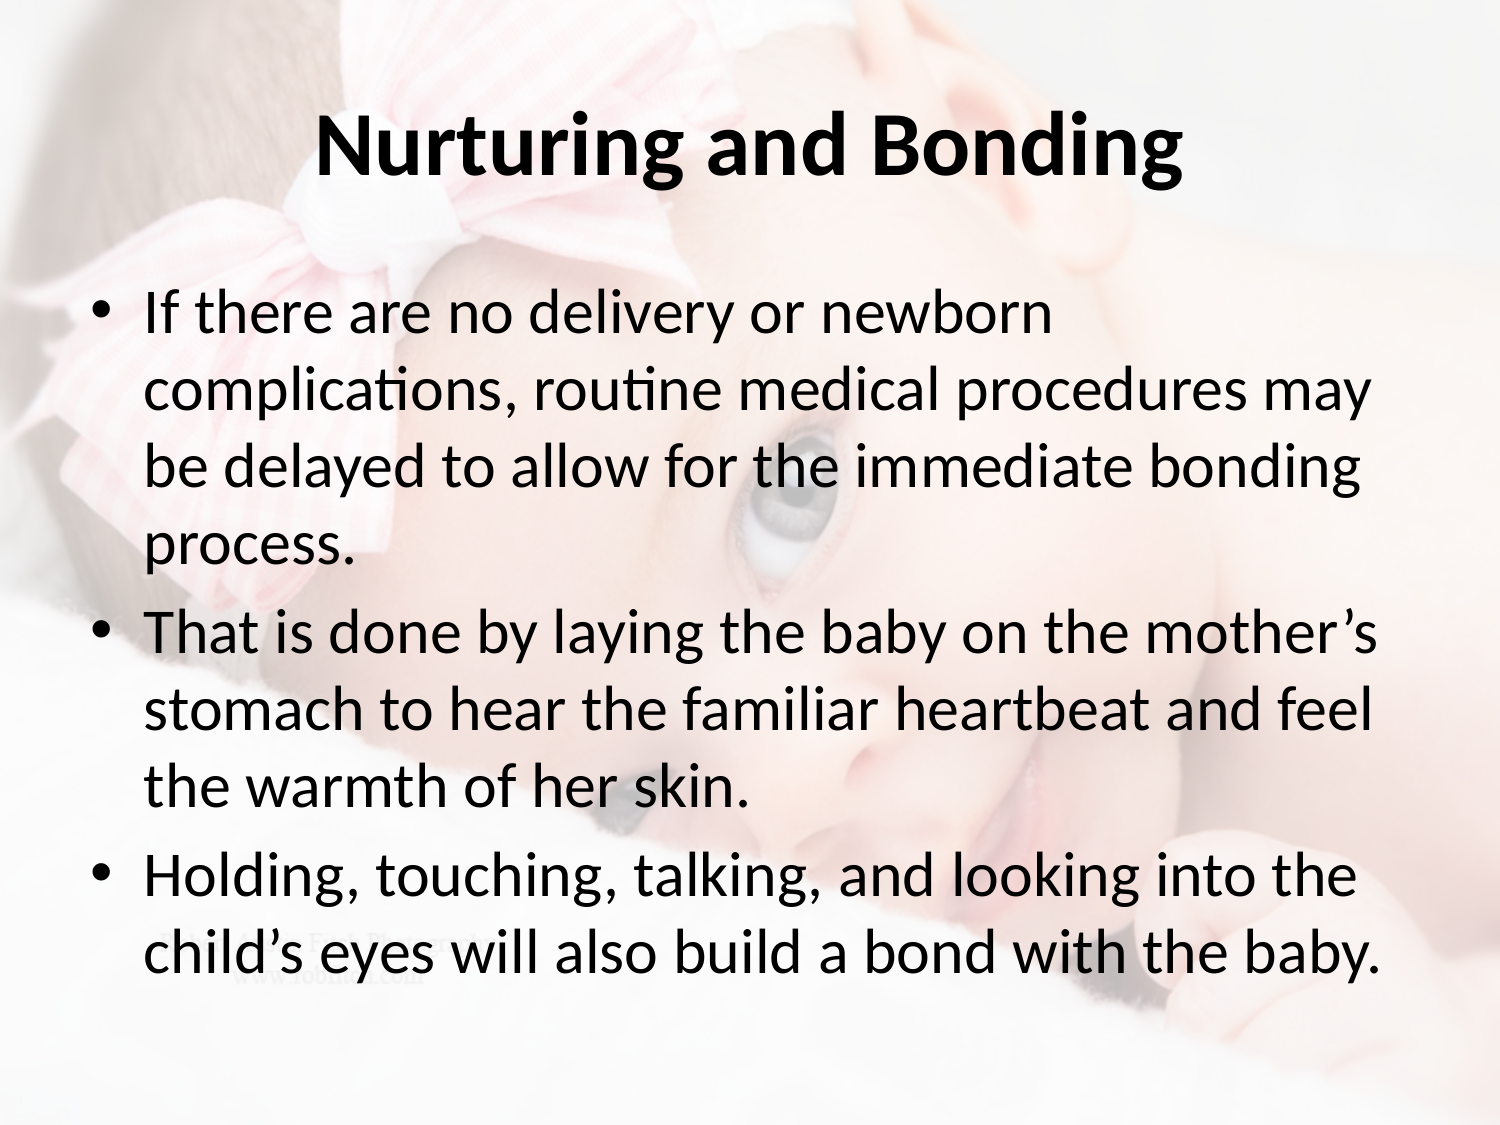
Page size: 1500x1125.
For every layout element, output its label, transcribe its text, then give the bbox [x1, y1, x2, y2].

title Nurturing and Bonding [75, 45, 1425, 233]
list If there are no delivery or newborn complications, routine medical procedures may be delayed to allow for the immediate bonding process. That is done by laying the baby on the mother’s stomach to hear the familiar heartbeat and feel the warmth of her skin. Holding, touching, talking, and looking into the child’s eyes will also build a bond with the baby. [75, 262, 1425, 1050]
